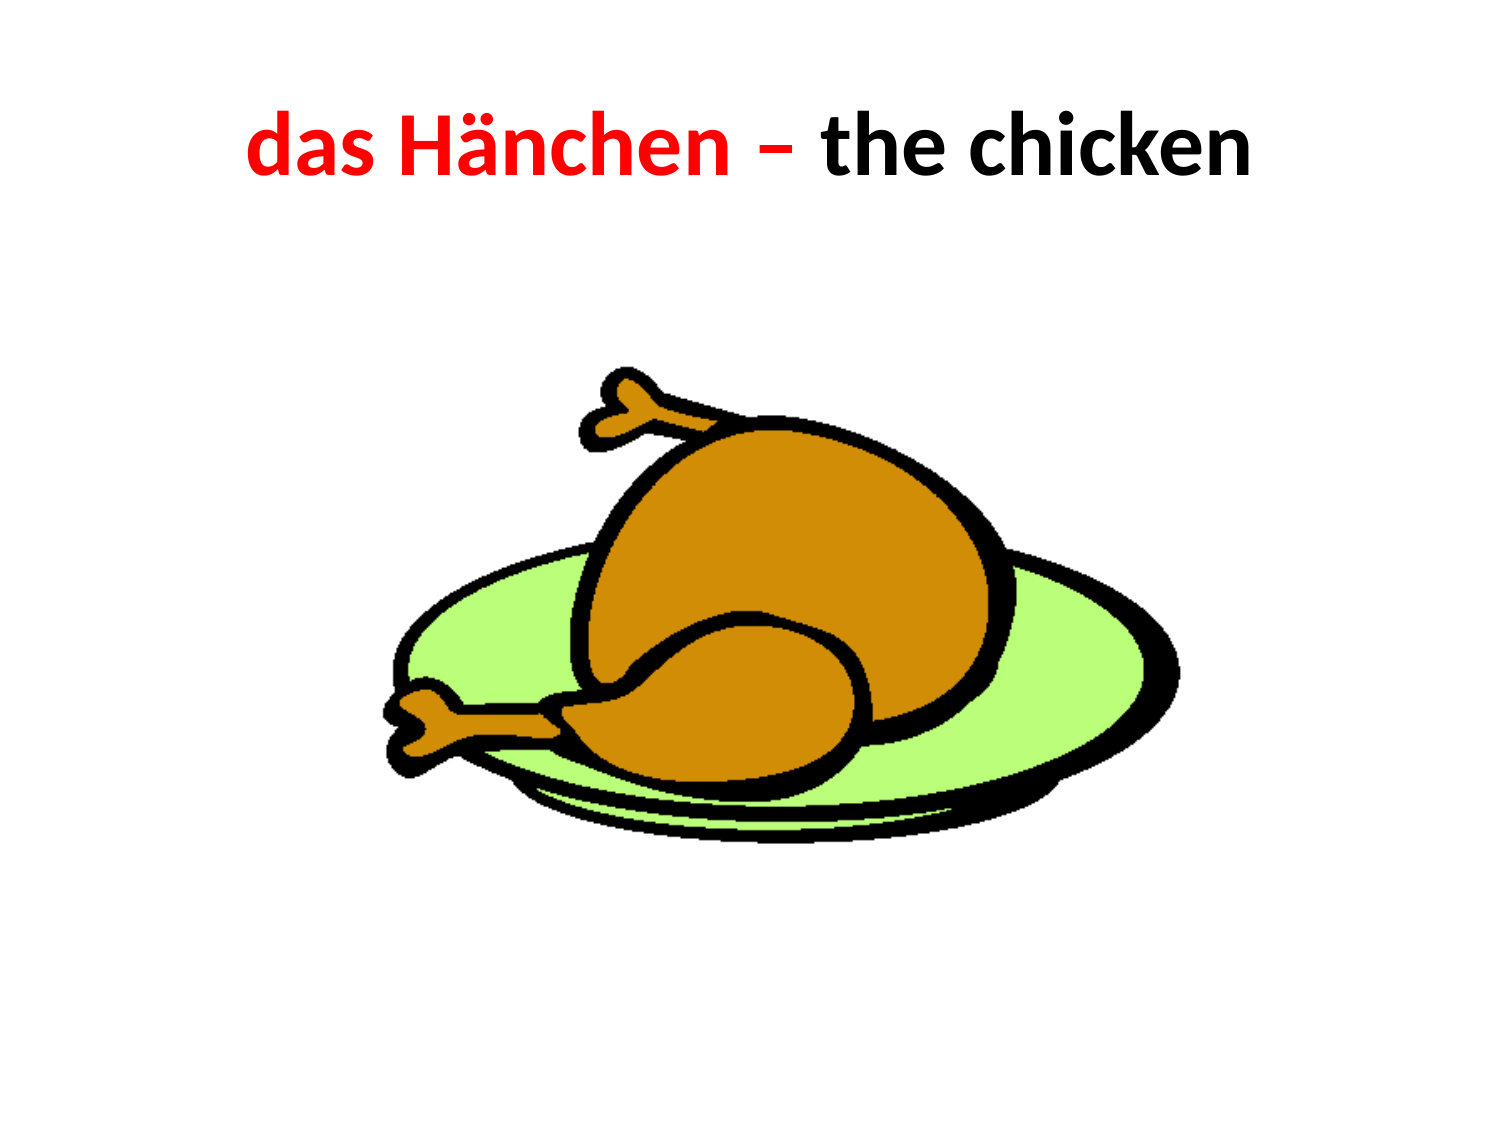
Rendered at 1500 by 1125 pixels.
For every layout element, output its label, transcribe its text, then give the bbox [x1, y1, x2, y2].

picture [355, 194, 1200, 981]
title das Hänchen – the chicken [75, 45, 1425, 233]
